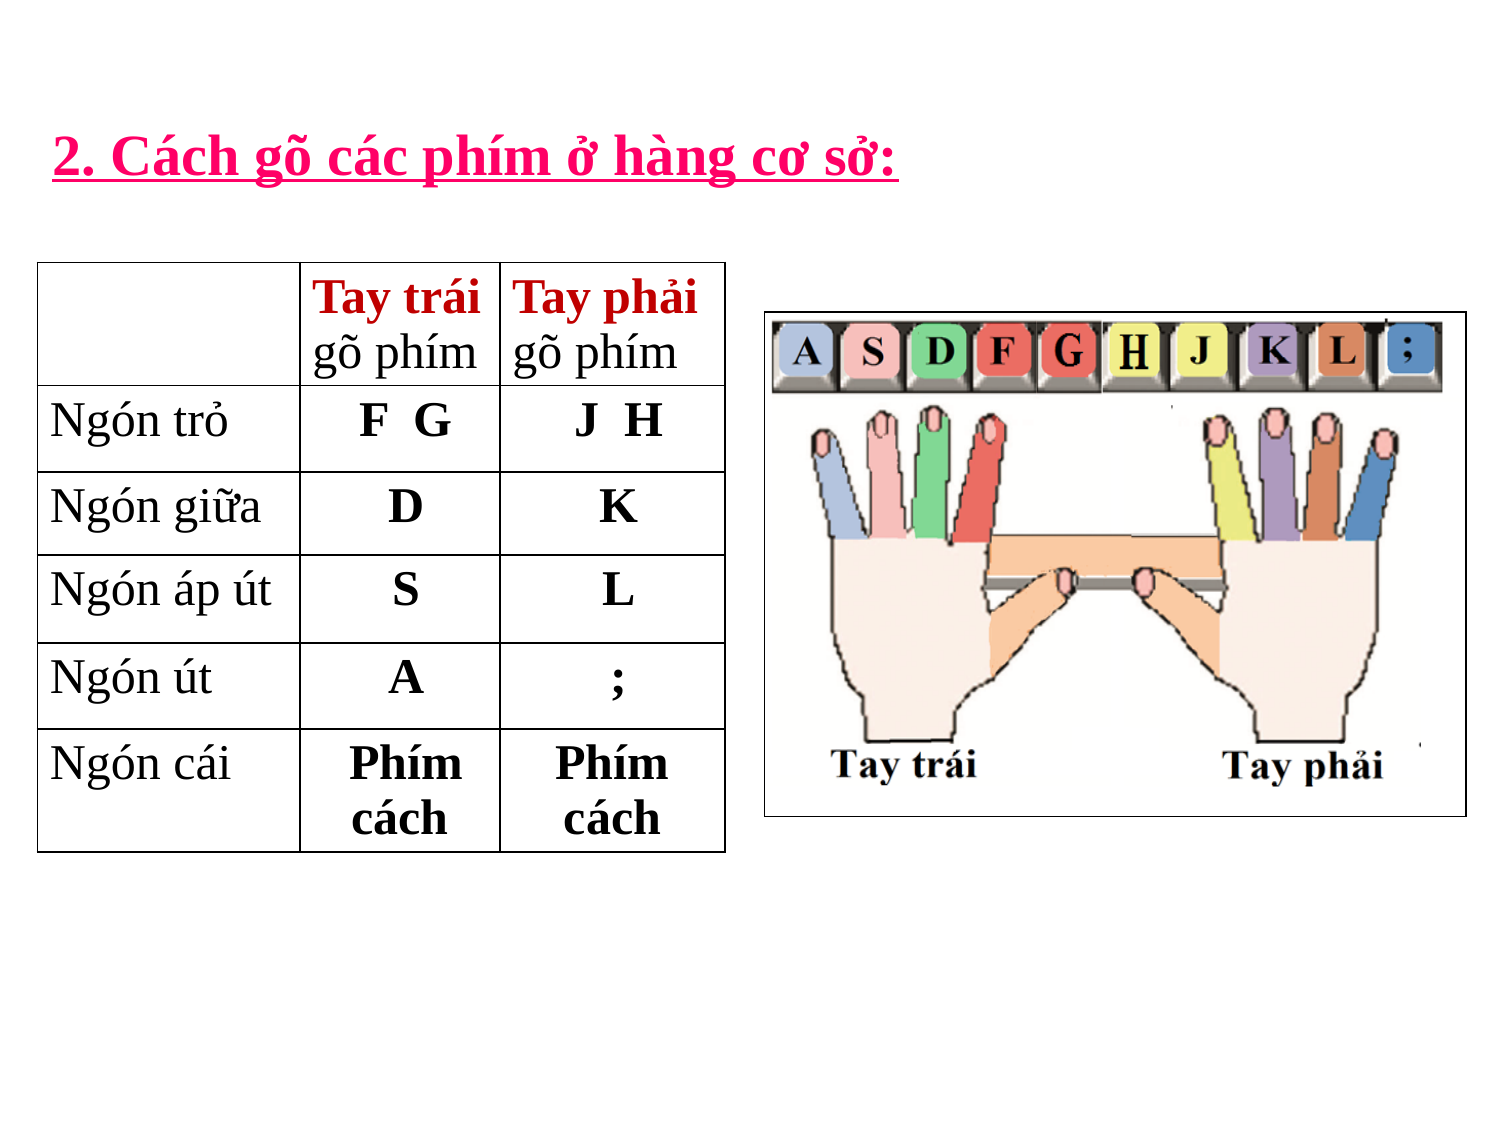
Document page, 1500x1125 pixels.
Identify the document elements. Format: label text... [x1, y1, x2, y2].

table_header Tay trái gõ phím [301, 263, 499, 385]
table_cell S [301, 556, 499, 642]
table_header [38, 263, 299, 385]
table_cell Ngón trỏ [38, 386, 299, 471]
table_cell Ngón giữa [38, 473, 299, 554]
text_box 2. Cách gõ các phím ở hàng cơ sở: [37, 109, 1388, 195]
table_header Tay phải gõ phím [501, 263, 724, 385]
table_cell F G [301, 386, 499, 471]
table_cell Ngón út [38, 644, 299, 728]
table_cell A [301, 644, 499, 728]
table_cell K [501, 473, 724, 554]
table_cell L [501, 556, 724, 642]
picture [764, 312, 1466, 816]
table_cell Ngón cái [38, 730, 299, 851]
table_cell Ngón áp út [38, 556, 299, 642]
table_cell ; [501, 644, 724, 728]
table_cell D [301, 473, 499, 554]
table_cell Phím cách [501, 730, 724, 851]
table_cell J H [501, 386, 724, 471]
table_cell Phím cách [301, 730, 499, 851]
